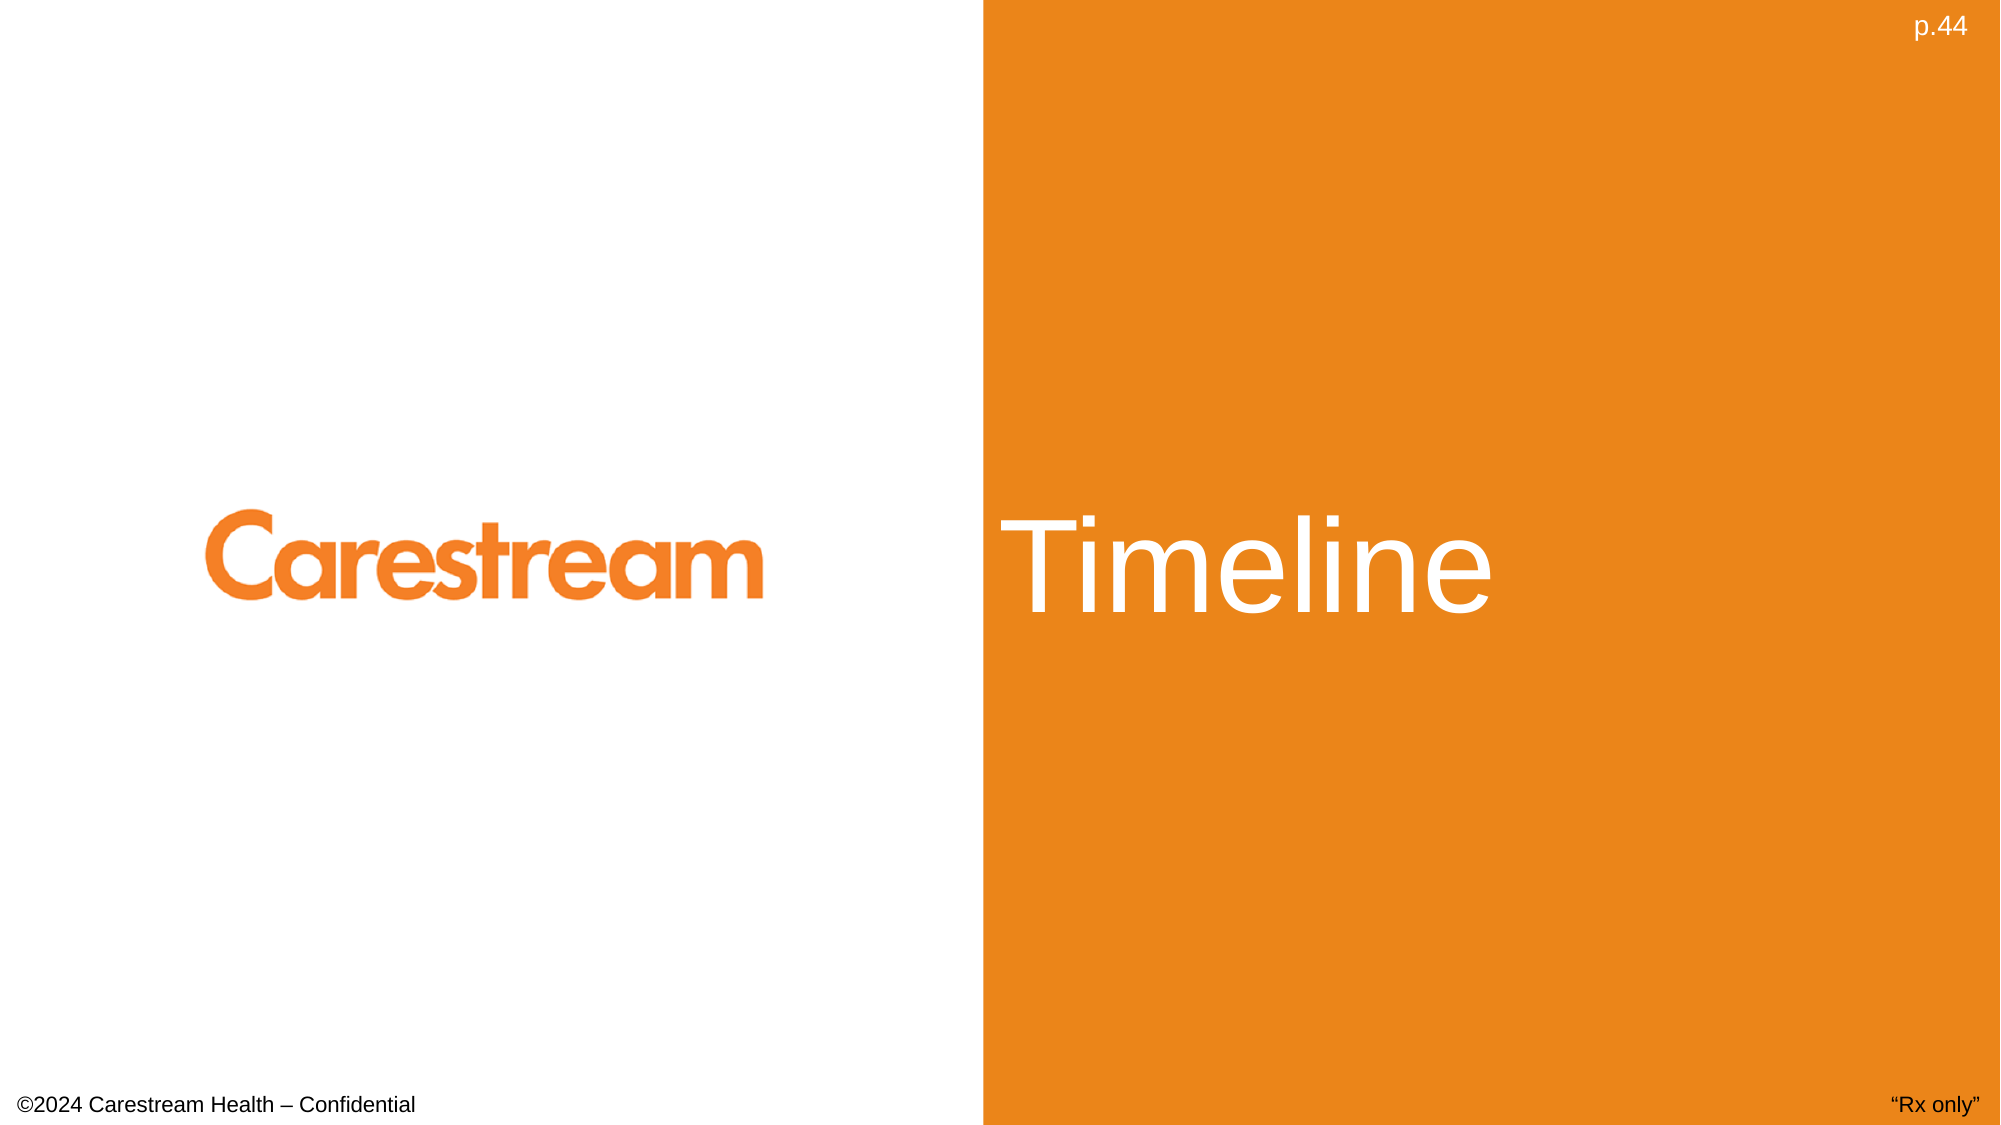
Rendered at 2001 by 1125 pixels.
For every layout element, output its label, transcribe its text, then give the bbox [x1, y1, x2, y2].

title Timeline [983, 0, 2000, 1125]
picture [196, 486, 784, 638]
slide_number p.44 [1499, 0, 1984, 51]
